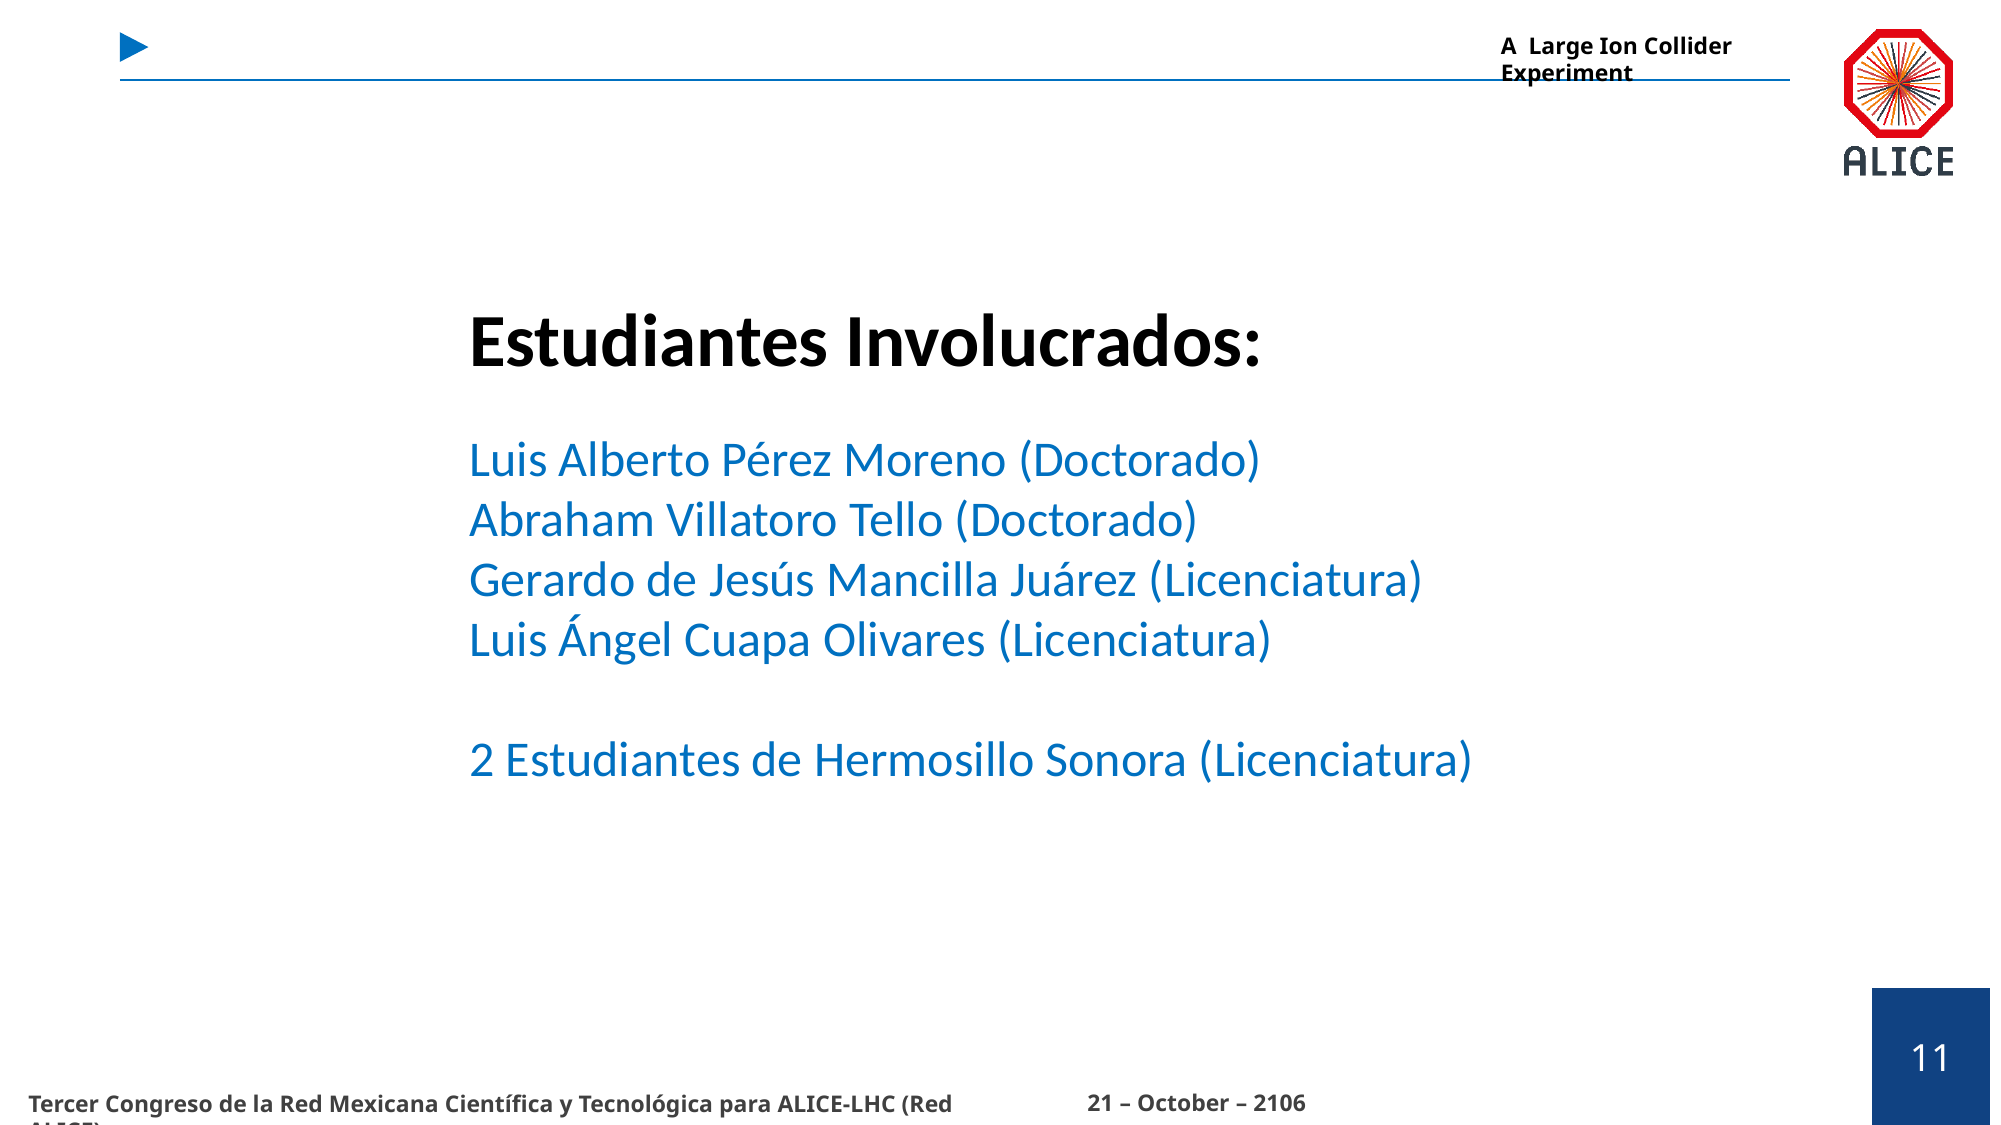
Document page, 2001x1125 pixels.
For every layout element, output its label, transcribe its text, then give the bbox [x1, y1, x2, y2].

text_box Tercer Congreso de la Red Mexicana Científica y Tecnológica para ALICE-LHC (Red ALICE) . [13, 1082, 1017, 1125]
text_box 21 – October – 2106 [1072, 1081, 1423, 1124]
text_box [119, 32, 149, 62]
text_box Estudiantes Involucrados: Luis Alberto Pérez Moreno (Doctorado) Abraham Villatoro Tello (Doctorado) Gerardo de Jesús Mancilla Juárez (Licenciatura) Luis Ángel Cuapa Olivares (Licenciatura) 2 Estudiantes de Hermosillo Sonora (Licenciatura) [454, 283, 1557, 839]
picture [1844, 29, 1953, 176]
text_box A Large Ion Collider Experiment [1486, 24, 1867, 94]
text_box 11 [1872, 988, 1990, 1125]
